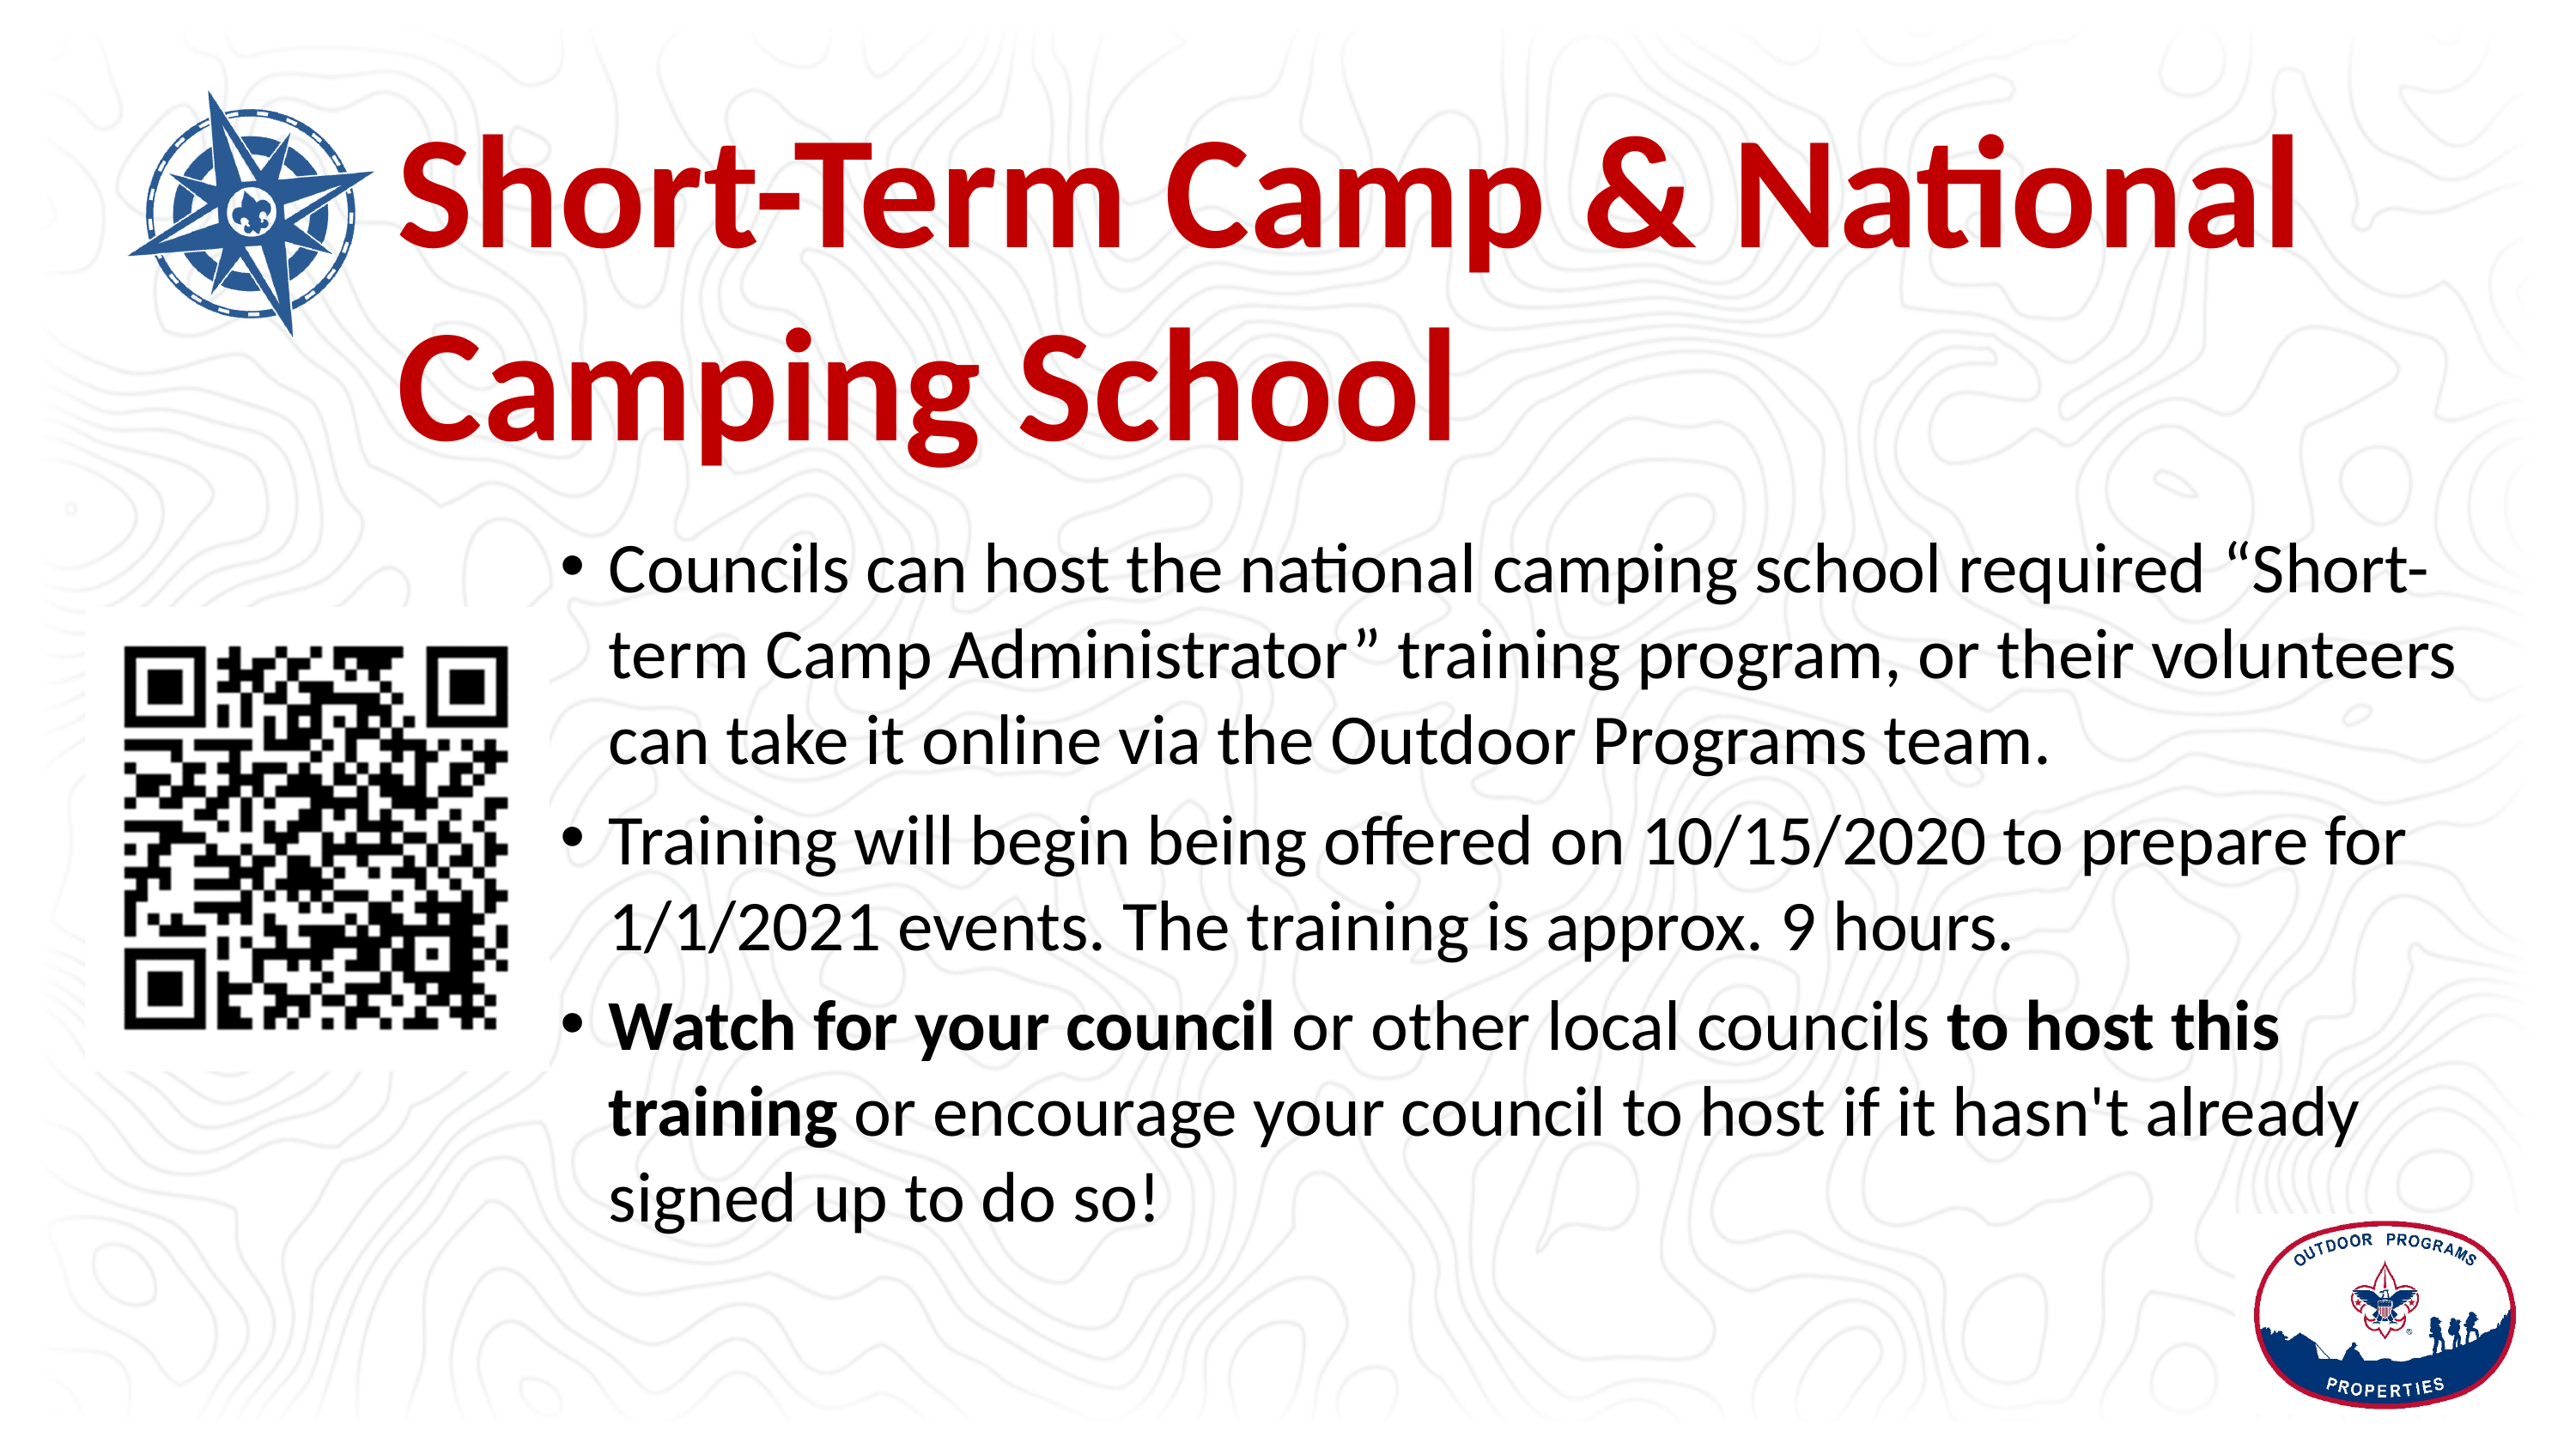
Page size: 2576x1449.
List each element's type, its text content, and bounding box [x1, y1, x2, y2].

picture [10, 1, 2555, 1449]
text_box Short-Term Camp & National Camping School [385, 80, 2490, 480]
text_box Councils can host the national camping school required “Short-term Camp Administrator” training program, or their volunteers can take it online via the Outdoor Programs team. Training will begin being offered on 10/15/2020 to prepare for 1/1/2021 events. The training is approx. 9 hours. Watch for your council or other local councils to host this training or encourage your council to host if it hasn't already signed up to do so! [547, 514, 2490, 1182]
